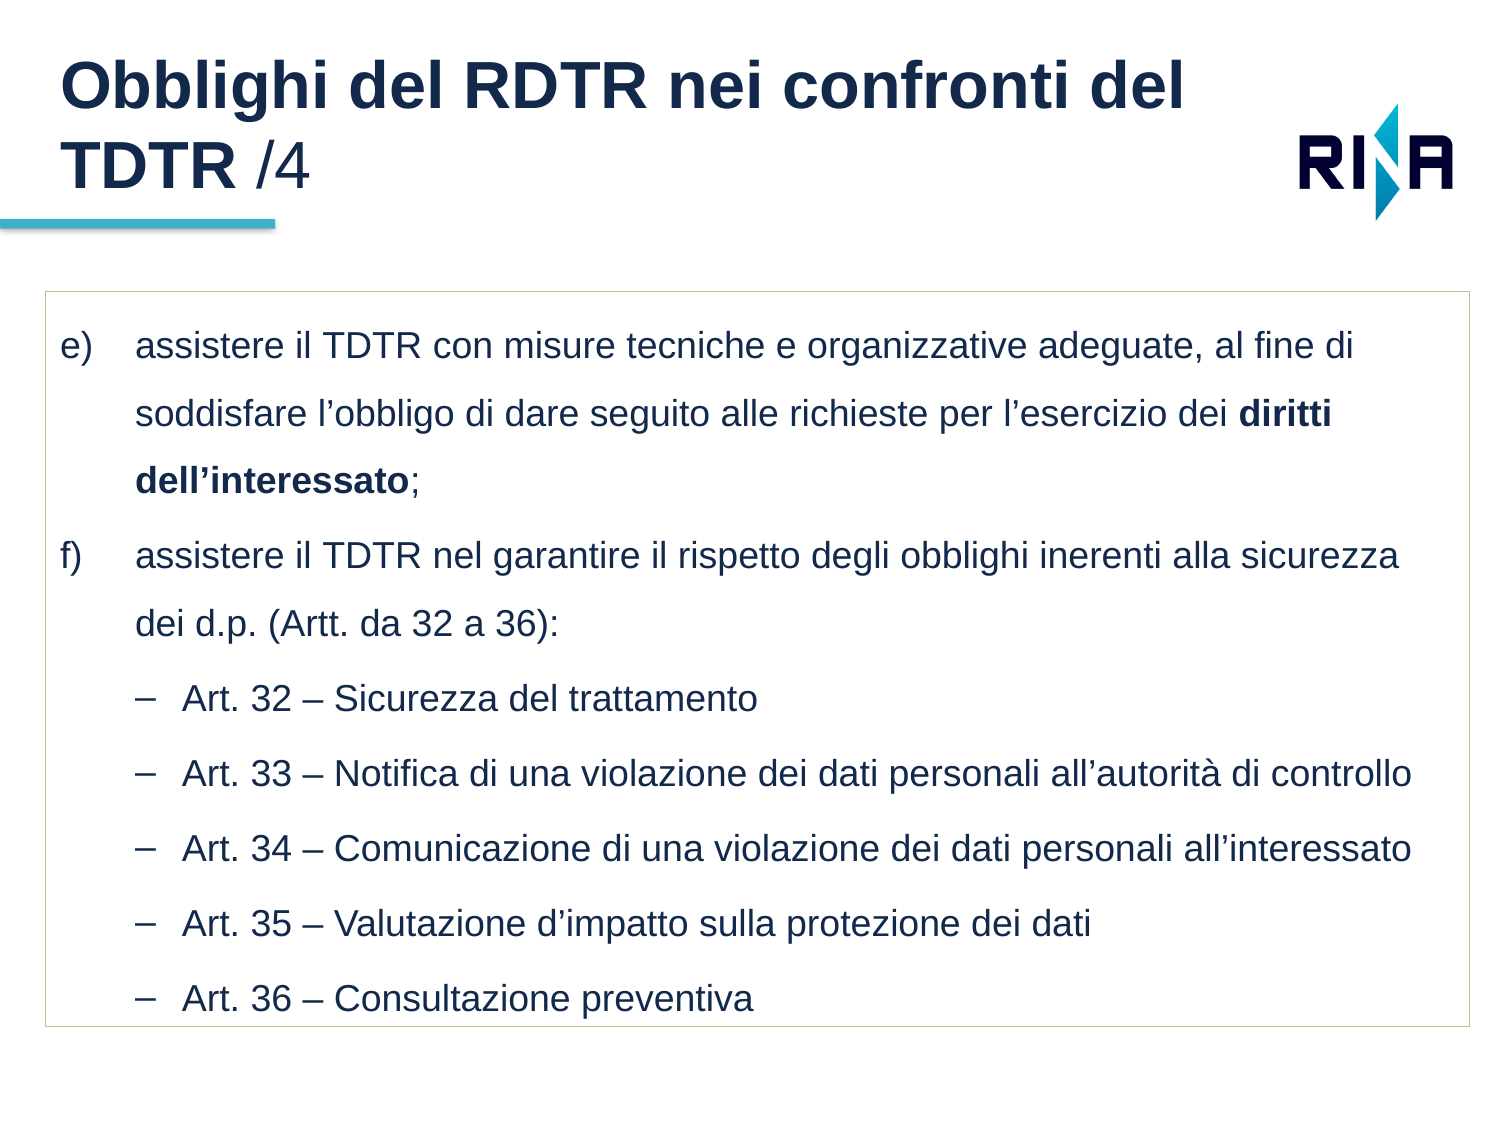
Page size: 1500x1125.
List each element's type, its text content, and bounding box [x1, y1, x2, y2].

list Obblighi del RDTR nei confronti del TDTR /4 [45, 48, 1264, 210]
list assistere il tdtr con misure tecniche e organizzative adeguate, al fine di soddisfare l’obbligo di dare seguito alle richieste per l’esercizio dei diritti dell’interessato; assistere il tdtr nel garantire il rispetto degli obblighi inerenti alla sicurezza dei d.p. (Artt. da 32 a 36): Art. 32 – Sicurezza del trattamento Art. 33 – Notifica di una violazione dei dati personali all’autorità di controllo Art. 34 – Comunicazione di una violazione dei dati personali all’interessato Art. 35 – Valutazione d’impatto sulla protezione dei dati Art. 36 – Consultazione preventiva [45, 291, 1470, 1027]
